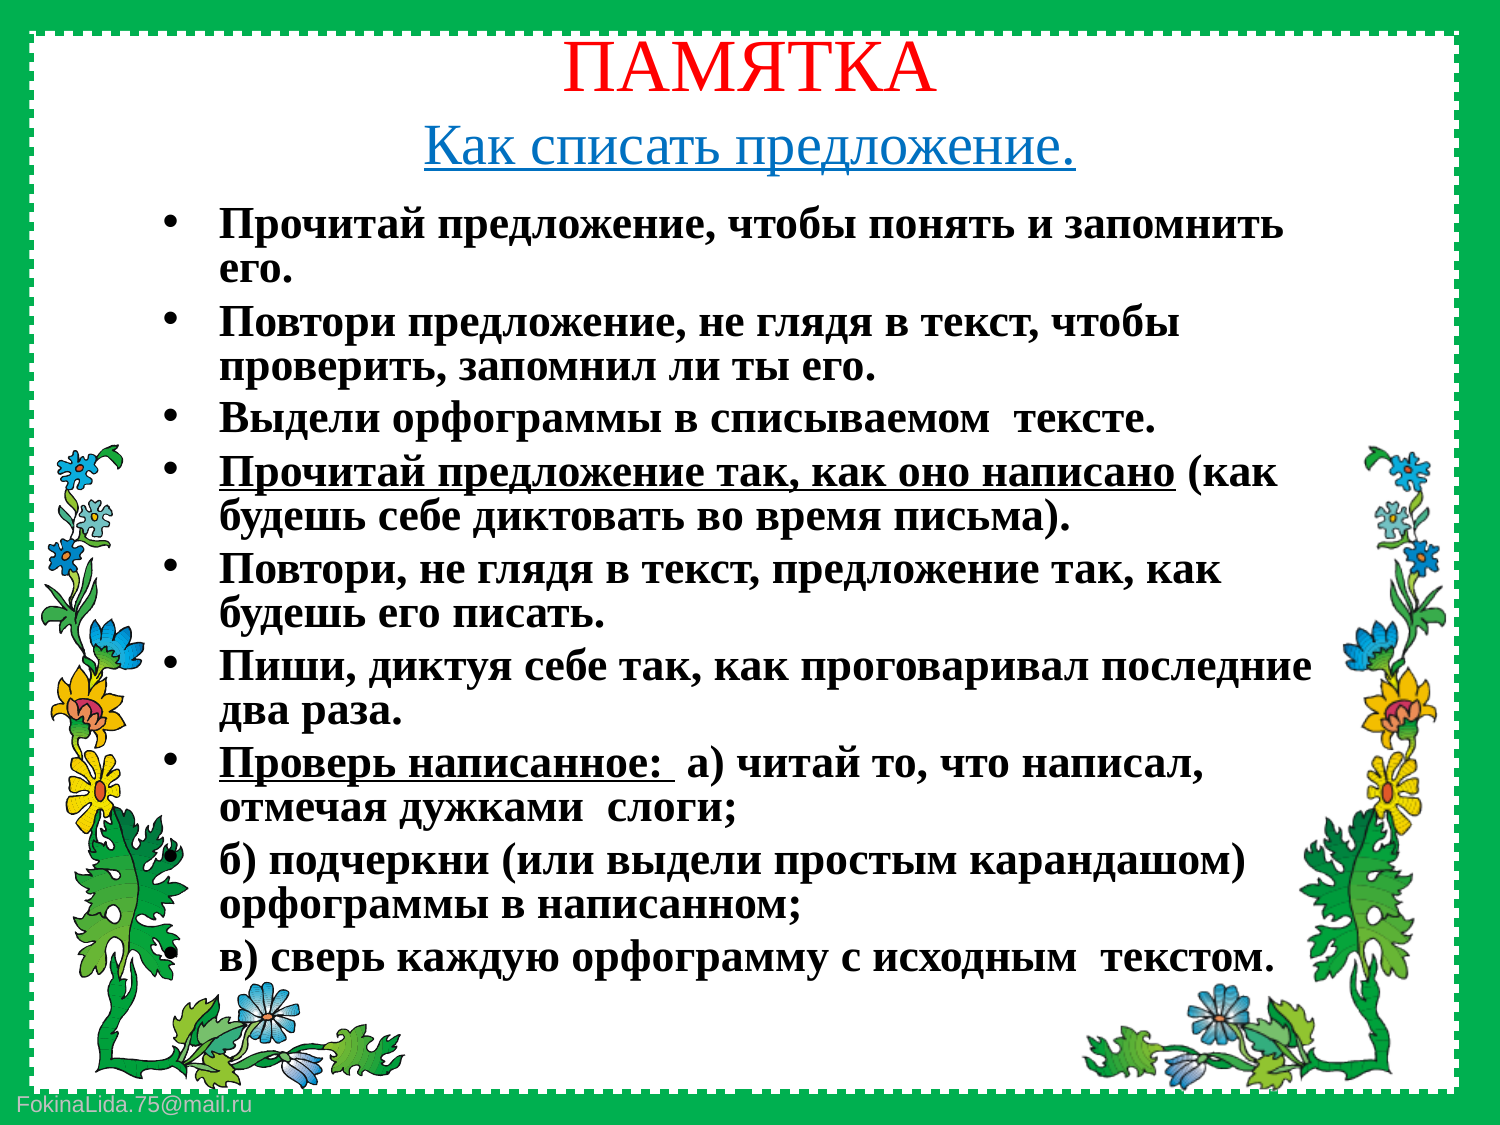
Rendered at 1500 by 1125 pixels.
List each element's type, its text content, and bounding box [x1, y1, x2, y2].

list Прочитай предложение, чтобы понять и запомнить его. Повтори предложение, не глядя в текст, чтобы проверить, запомнил ли ты его. Выдели орфограммы в списываемом тексте. Прочитай предложение так, как оно написано (как будешь себе диктовать во время письма). Повтори, не глядя в текст, предложение так, как будешь его писать. Пиши, диктуя себе так, как проговаривал последние два раза. Проверь написанное: а) читай то, что написал, отмечая дужками слоги; б) подчеркни (или выдели простым карандашом) орфограммы в написанном; в) сверь каждую орфограмму с исходным текстом. [147, 196, 1376, 1038]
picture [1080, 444, 1448, 1093]
title ПАМЯТКА Как списать предложение. [75, 78, 1425, 185]
